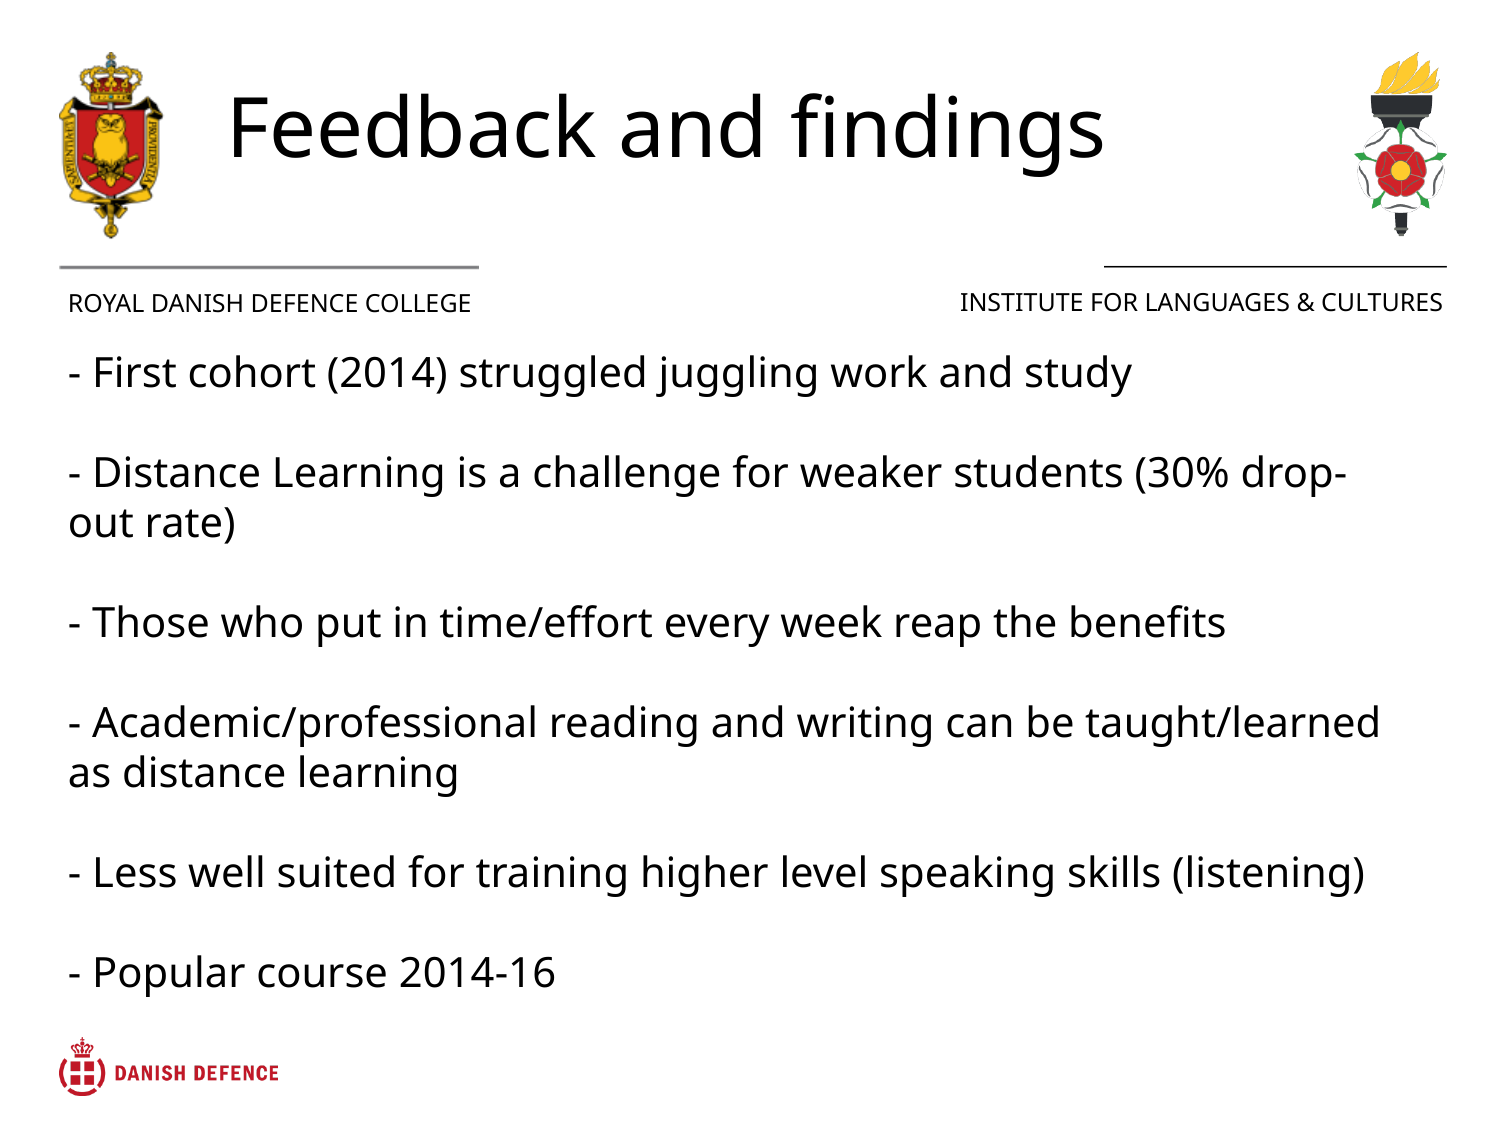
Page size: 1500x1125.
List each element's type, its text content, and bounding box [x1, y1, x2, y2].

list Feedback and findings [211, 66, 1316, 232]
picture [59, 52, 479, 279]
picture [1104, 52, 1447, 278]
text_box - First cohort (2014) struggled juggling work and study - Distance Learning is a challenge for weaker students (30% drop-out rate) - Those who put in time/effort every week reap the benefits - Academic/professional reading and writing can be taught/learned as distance learning - Less well suited for training higher level speaking skills (listening) - Popular course 2014-16 [53, 338, 1424, 1094]
